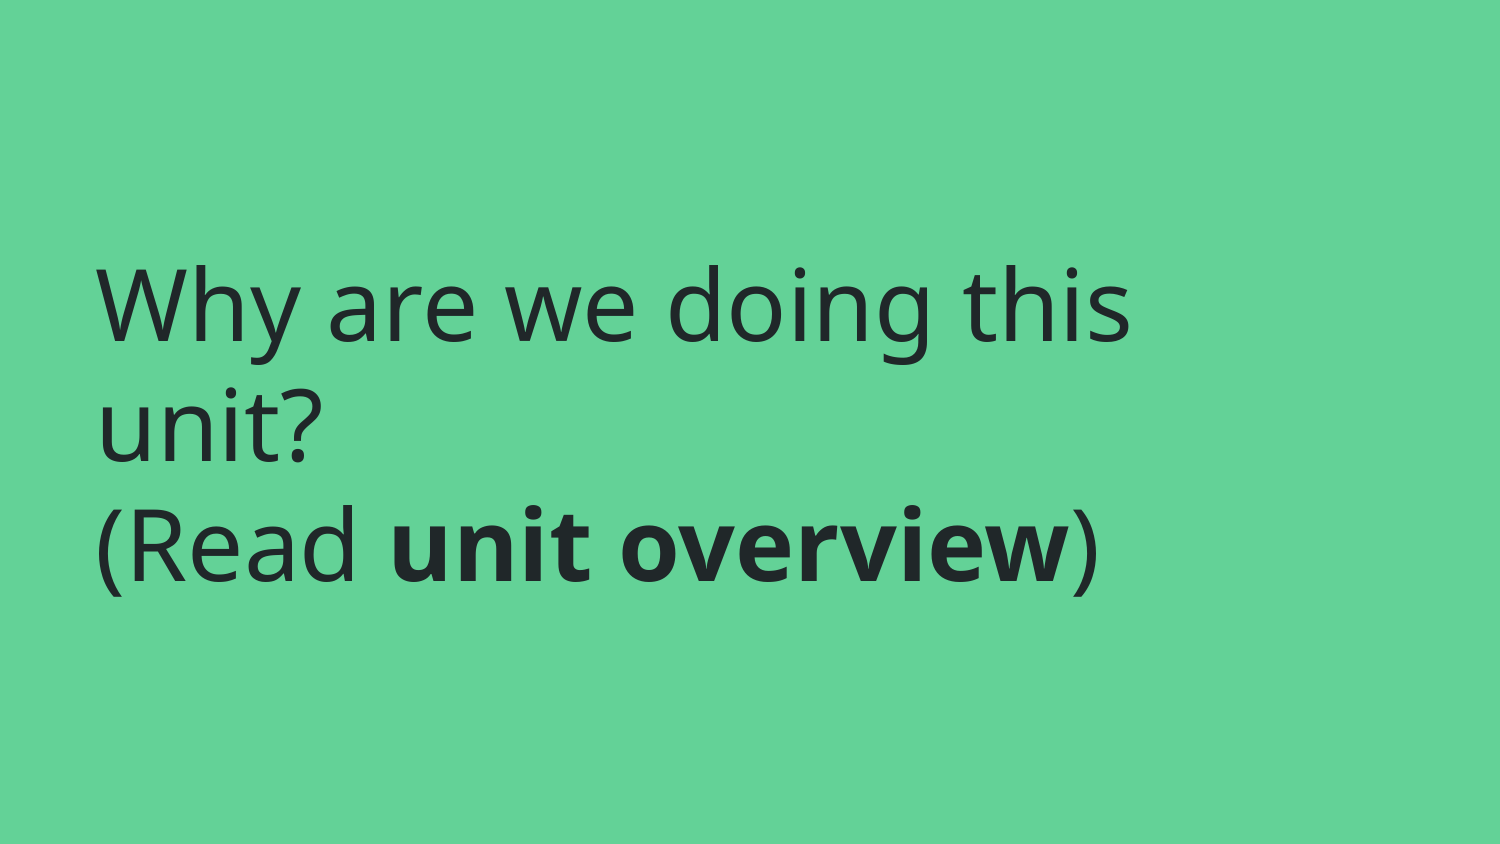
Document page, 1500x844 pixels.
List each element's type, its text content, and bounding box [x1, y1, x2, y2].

title Why are we doing this unit? (Read unit overview) [80, 86, 1336, 758]
